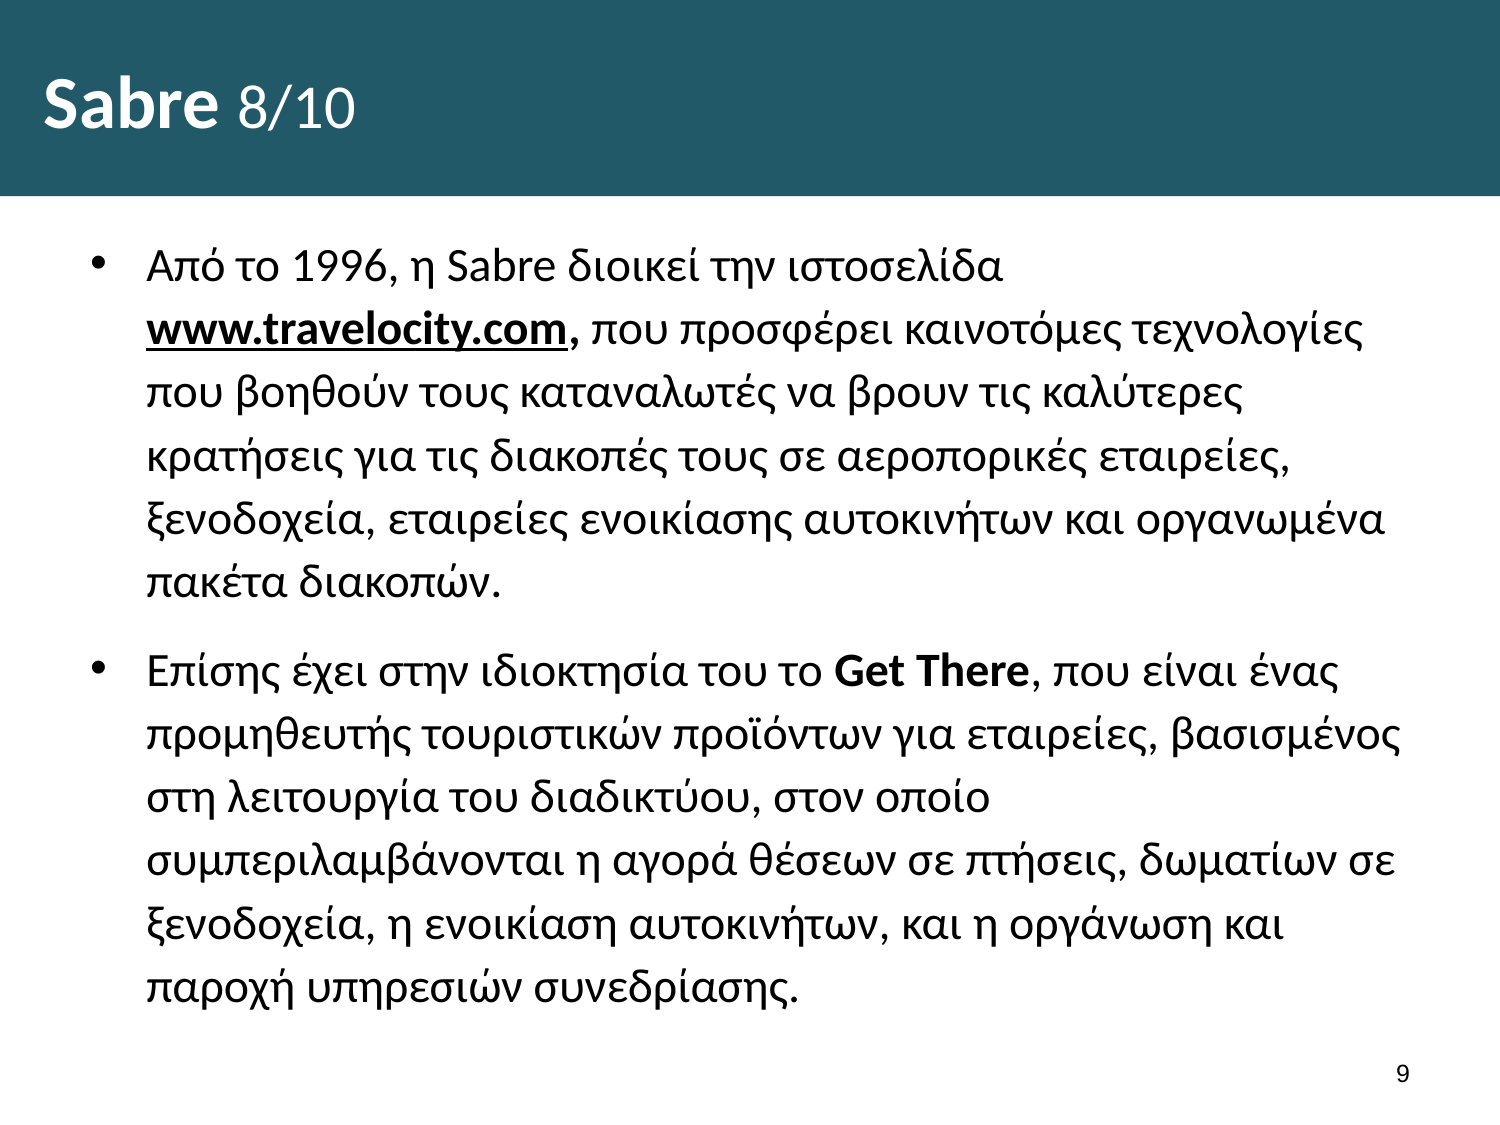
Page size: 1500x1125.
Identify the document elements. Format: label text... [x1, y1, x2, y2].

slide_number 8 [1074, 1042, 1425, 1103]
title Sabre 8/10 [0, 0, 1500, 197]
list Από το 1996, η Sabre διοικεί την ιστοσελίδα www.travelocity.com, που προσφέρει καινοτόμες τεχνολογίες που βοηθούν τους καταναλωτές να βρουν τις καλύτερες κρατήσεις για τις διακοπές τους σε αεροπορικές εταιρείες, ξενοδοχεία, εταιρείες ενοικίασης αυτοκινήτων και οργανωμένα πακέτα διακοπών. Επίσης έχει στην ιδιοκτησία του το Get There, που είναι ένας προμηθευτής τουριστικών προϊόντων για εταιρείες, βασισμένος στη λειτουργία του διαδικτύου, στον οποίο συμπεριλαμβάνονται η αγορά θέσεων σε πτήσεις, δωματίων σε ξενοδοχεία, η ενοικίαση αυτοκινήτων, και η οργάνωση και παροχή υπηρεσιών συνεδρίασης. [75, 219, 1425, 1125]
